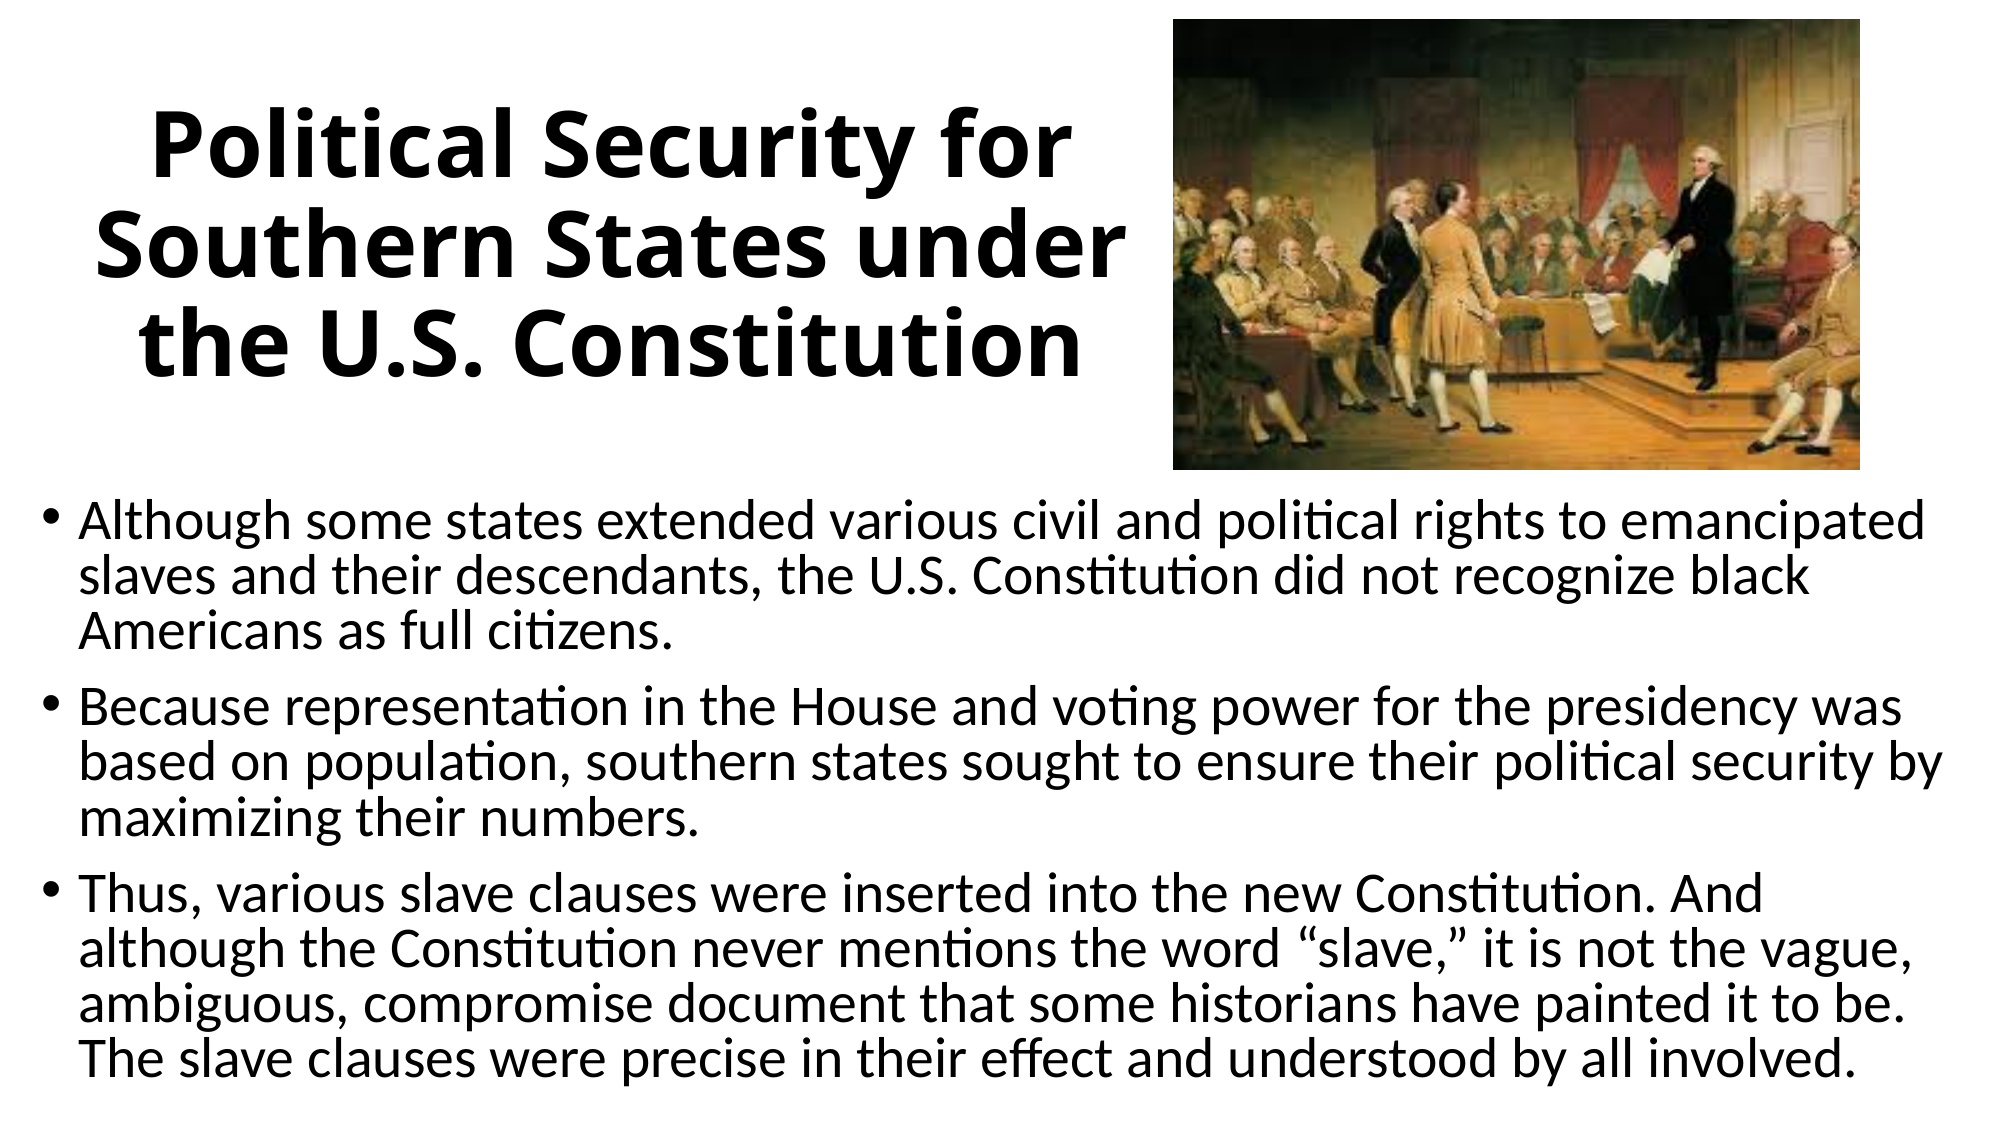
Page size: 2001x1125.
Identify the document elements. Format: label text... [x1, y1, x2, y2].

title Political Security for Southern States under the U.S. Constitution [78, 45, 1146, 450]
picture [1173, 19, 1860, 470]
list Although some states extended various civil and political rights to emancipated slaves and their descendants, the U.S. Constitution did not recognize black Americans as full citizens. Because representation in the House and voting power for the presidency was based on population, southern states sought to ensure their political security by maximizing their numbers. Thus, various slave clauses were inserted into the new Constitution. And although the Constitution never mentions the word “slave,” it is not the vague, ambiguous, compromise document that some historians have painted it to be. The slave clauses were precise in their effect and understood by all involved. [26, 487, 1972, 1100]
